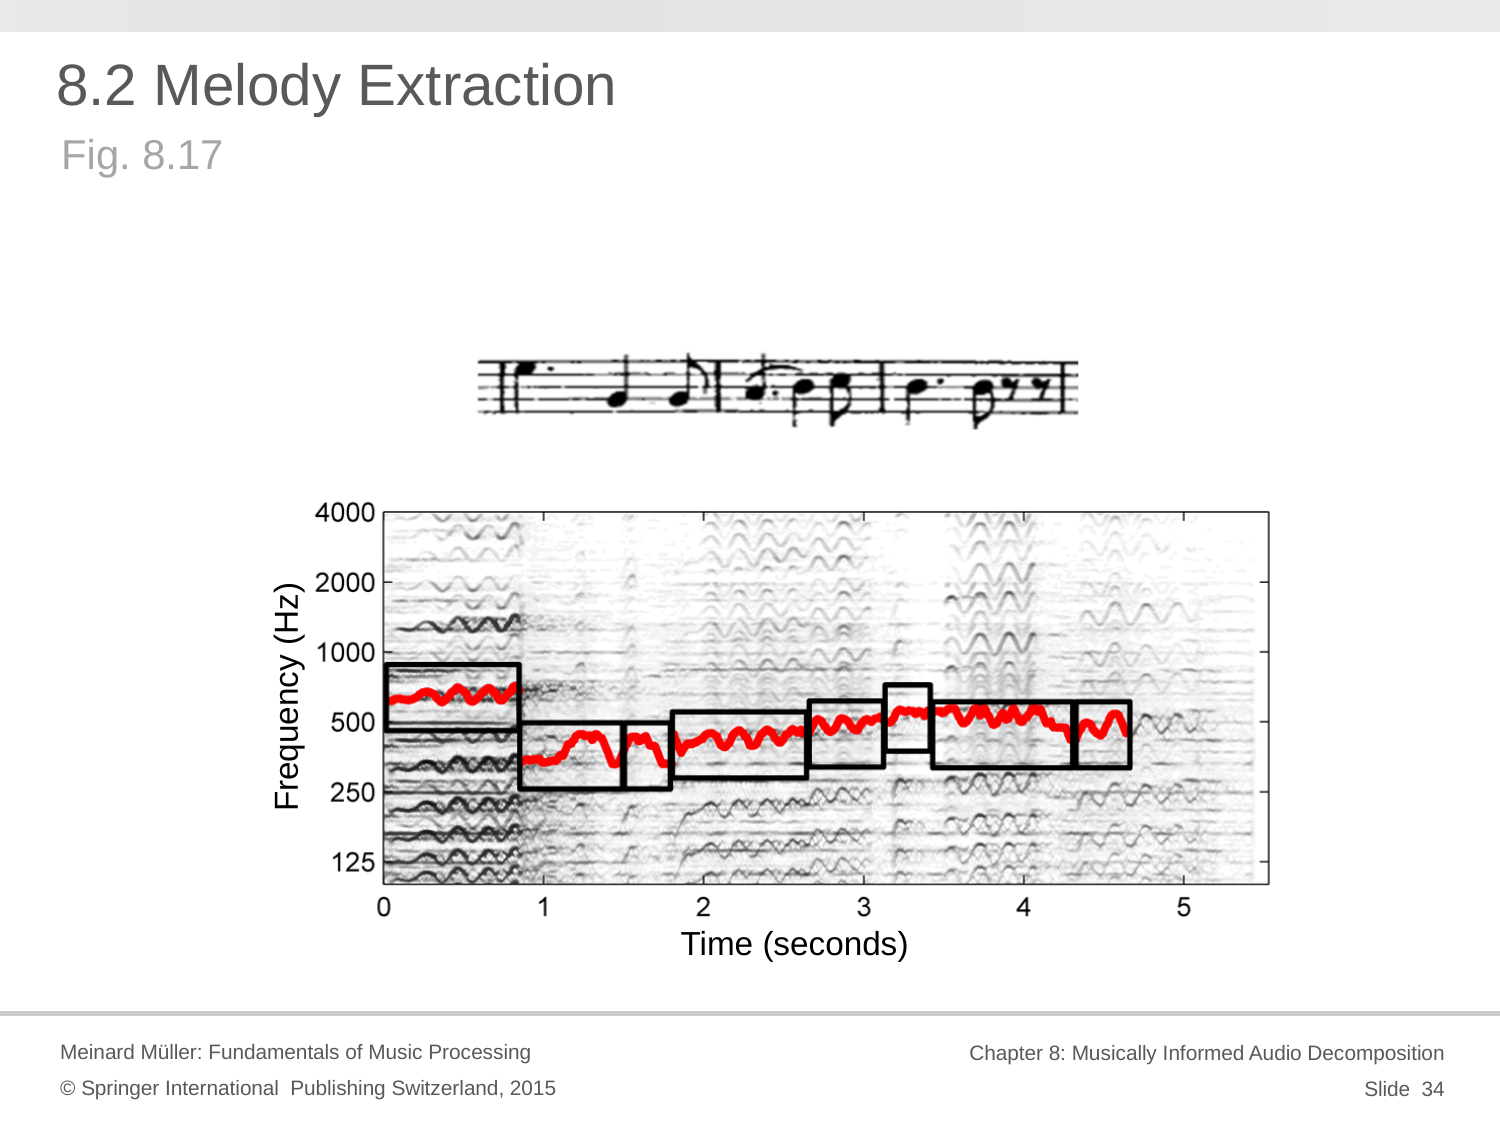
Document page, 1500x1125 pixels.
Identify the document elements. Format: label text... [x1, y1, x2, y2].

list Fig. 8.17 [46, 115, 276, 198]
title 8.2 Melody Extraction [40, 39, 1448, 133]
picture [0, 0, 1500, 32]
picture [186, 278, 1453, 984]
